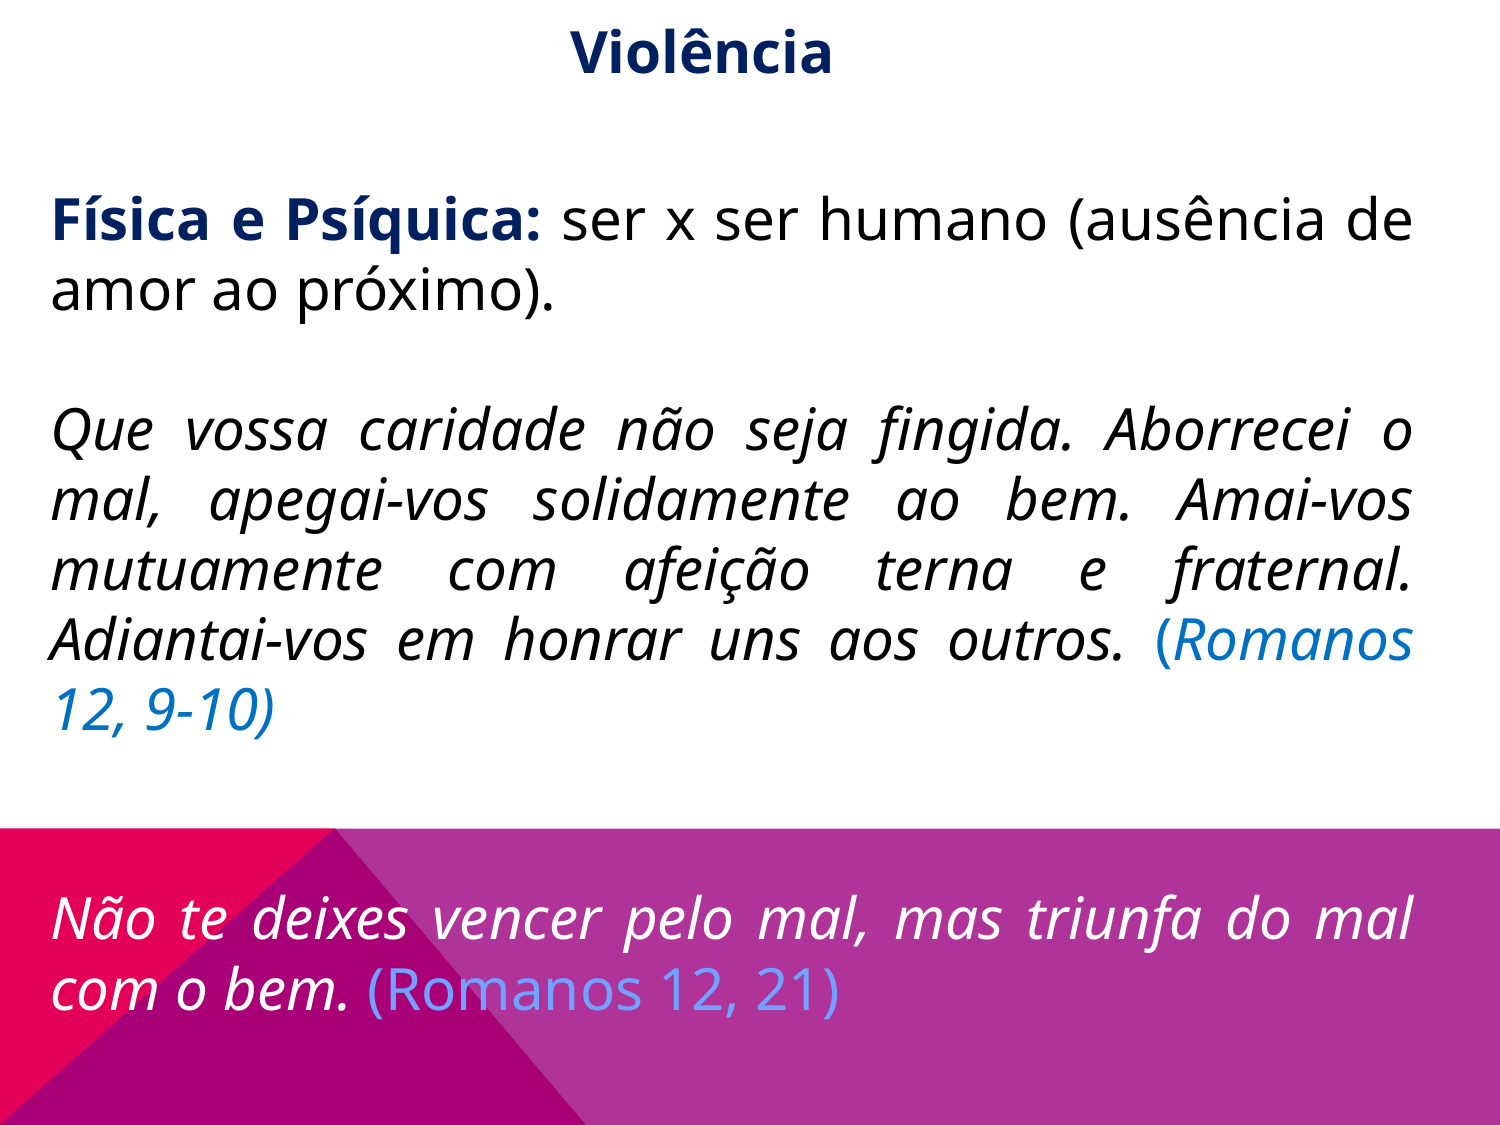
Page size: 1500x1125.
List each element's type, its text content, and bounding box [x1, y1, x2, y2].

text_box Física e Psíquica: ser x ser humano (ausência de amor ao próximo). Que vossa caridade não seja fingida. Aborrecei o mal, apegai-vos solidamente ao bem. Amai-vos mutuamente com afeição terna e fraternal. Adiantai-vos em honrar uns aos outros. (Romanos 12, 9-10) Não te deixes vencer pelo mal, mas triunfa do mal com o bem. (Romanos 12, 21) [35, 104, 1430, 1030]
text_box Violência [555, 7, 850, 93]
